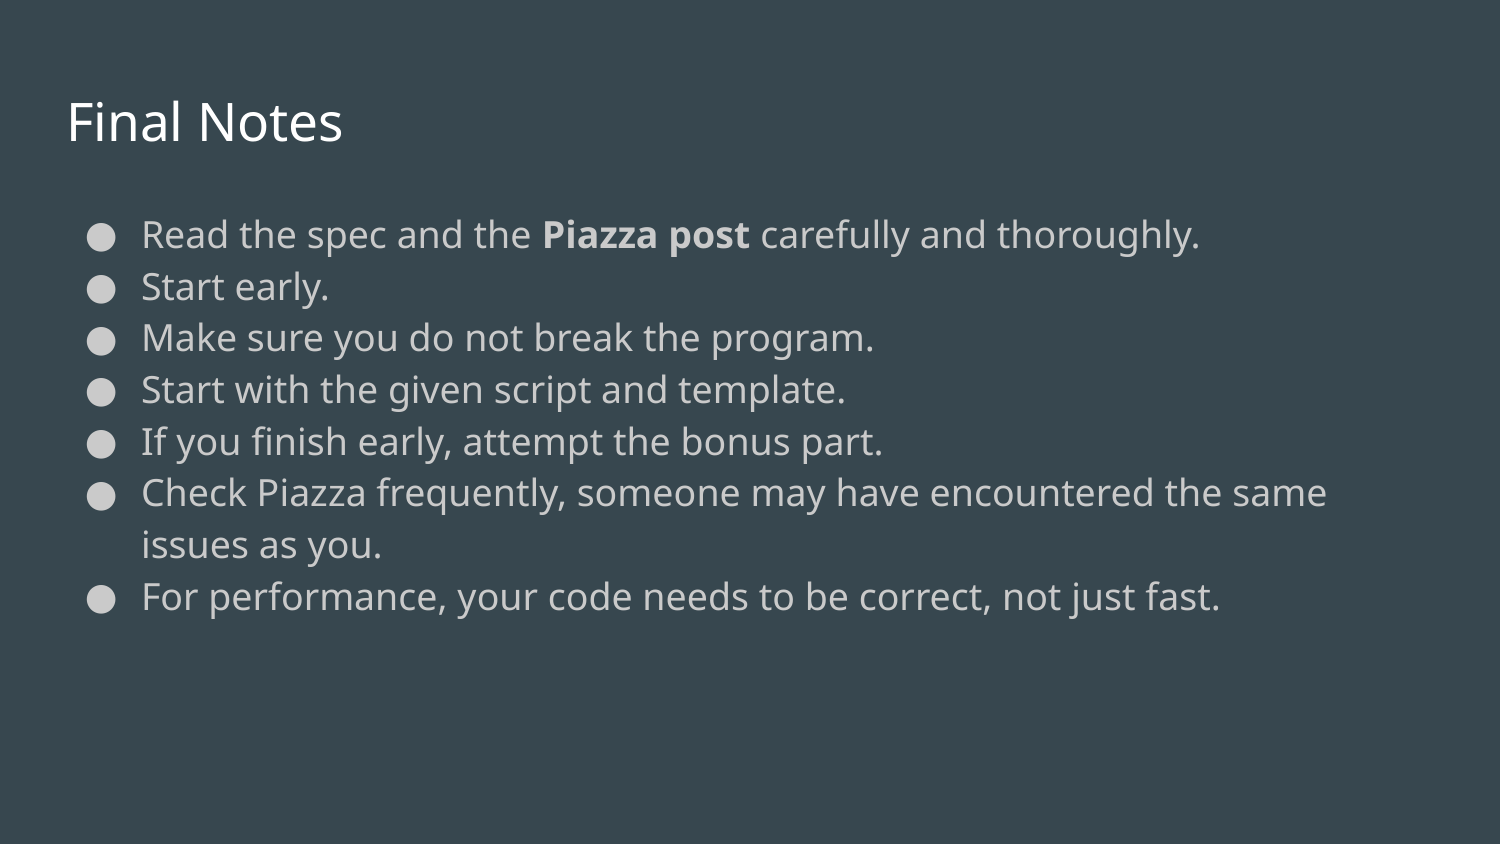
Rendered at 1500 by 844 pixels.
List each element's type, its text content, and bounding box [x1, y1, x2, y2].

list Read the spec and the Piazza post carefully and thoroughly. Start early. Make sure you do not break the program. Start with the given script and template. If you finish early, attempt the bonus part. Check Piazza frequently, someone may have encountered the same issues as you. For performance, your code needs to be correct, not just fast. [51, 189, 1449, 750]
title Final Notes [51, 72, 1449, 167]
